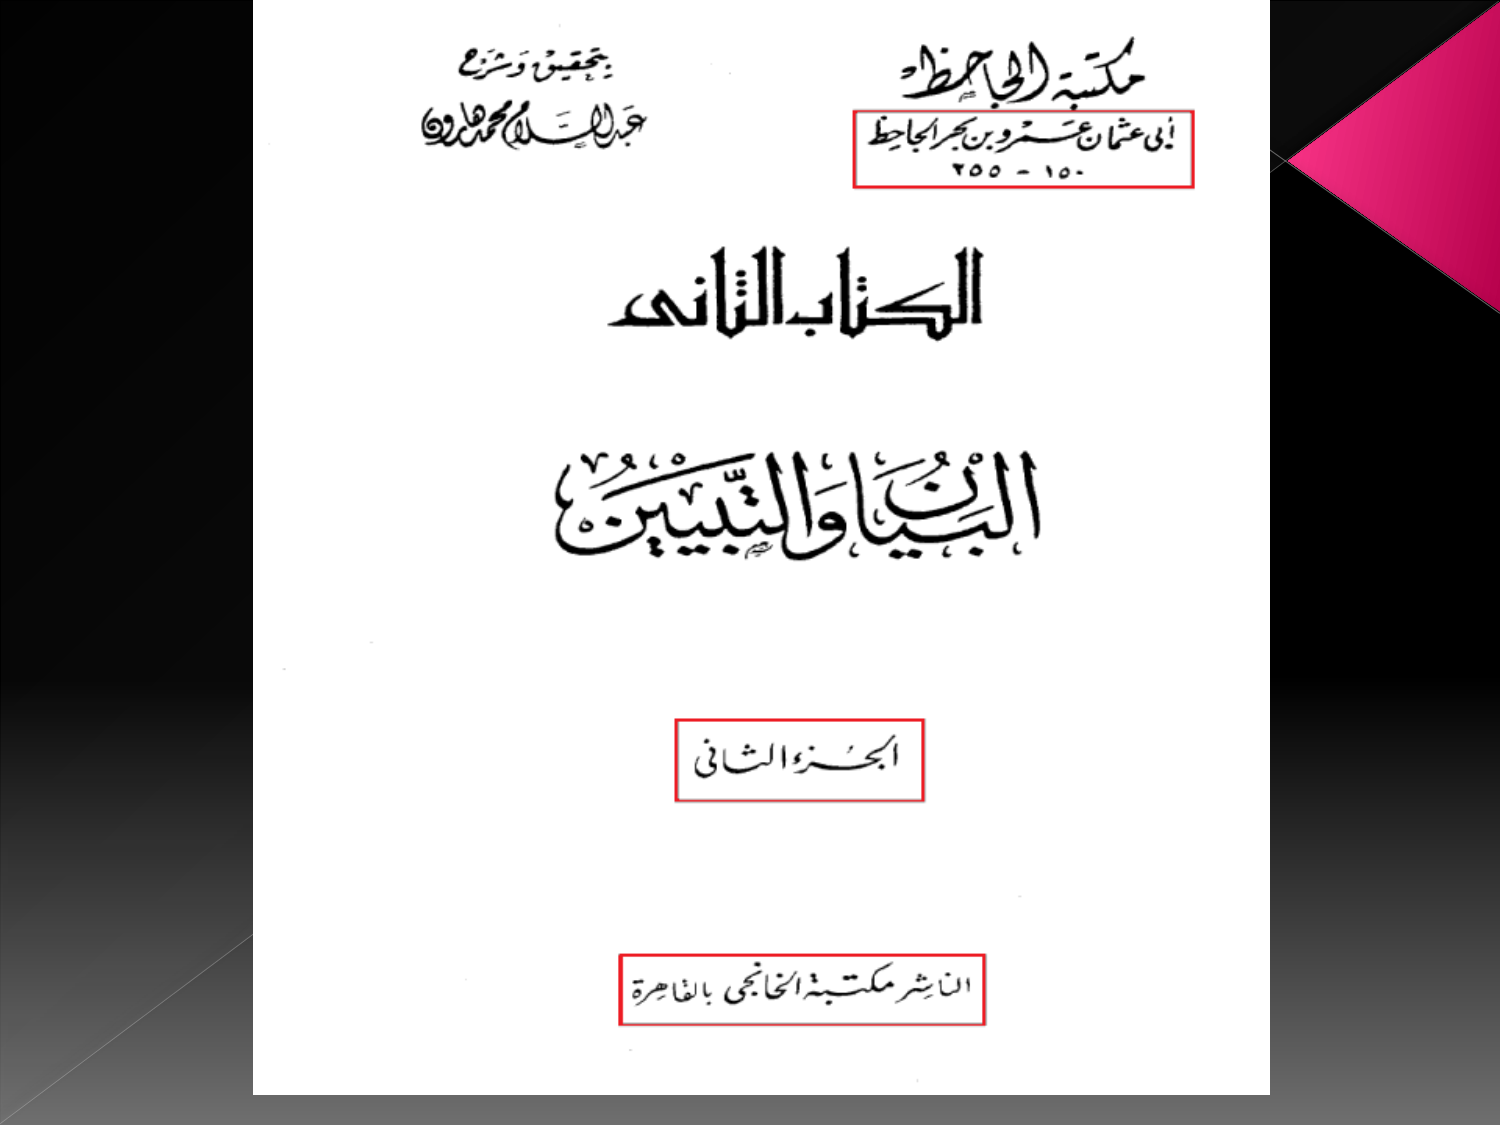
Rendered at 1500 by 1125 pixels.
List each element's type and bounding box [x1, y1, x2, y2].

picture [253, 0, 1270, 1096]
